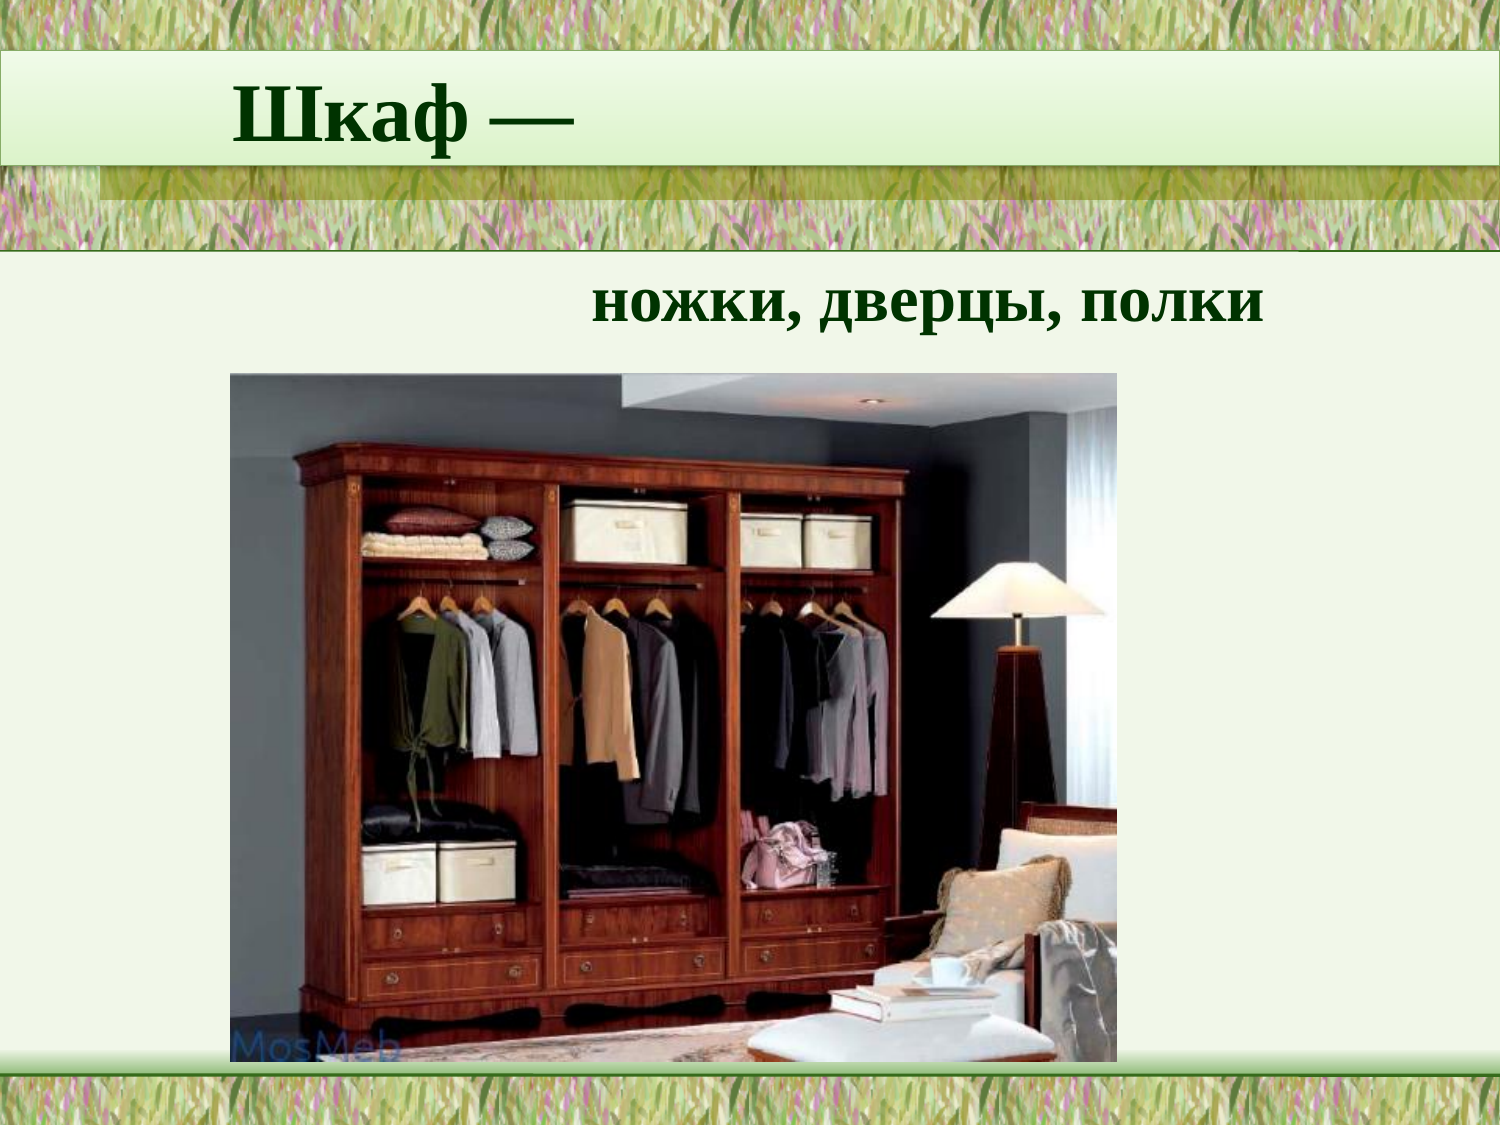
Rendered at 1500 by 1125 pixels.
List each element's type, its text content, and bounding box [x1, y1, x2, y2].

picture [0, 1077, 1500, 1125]
picture [229, 373, 1117, 1063]
picture [0, 0, 1500, 50]
picture [0, 166, 1500, 250]
text_box Шкаф — [0, 50, 1500, 166]
text_box ножки, дверцы, полки [576, 247, 1282, 343]
